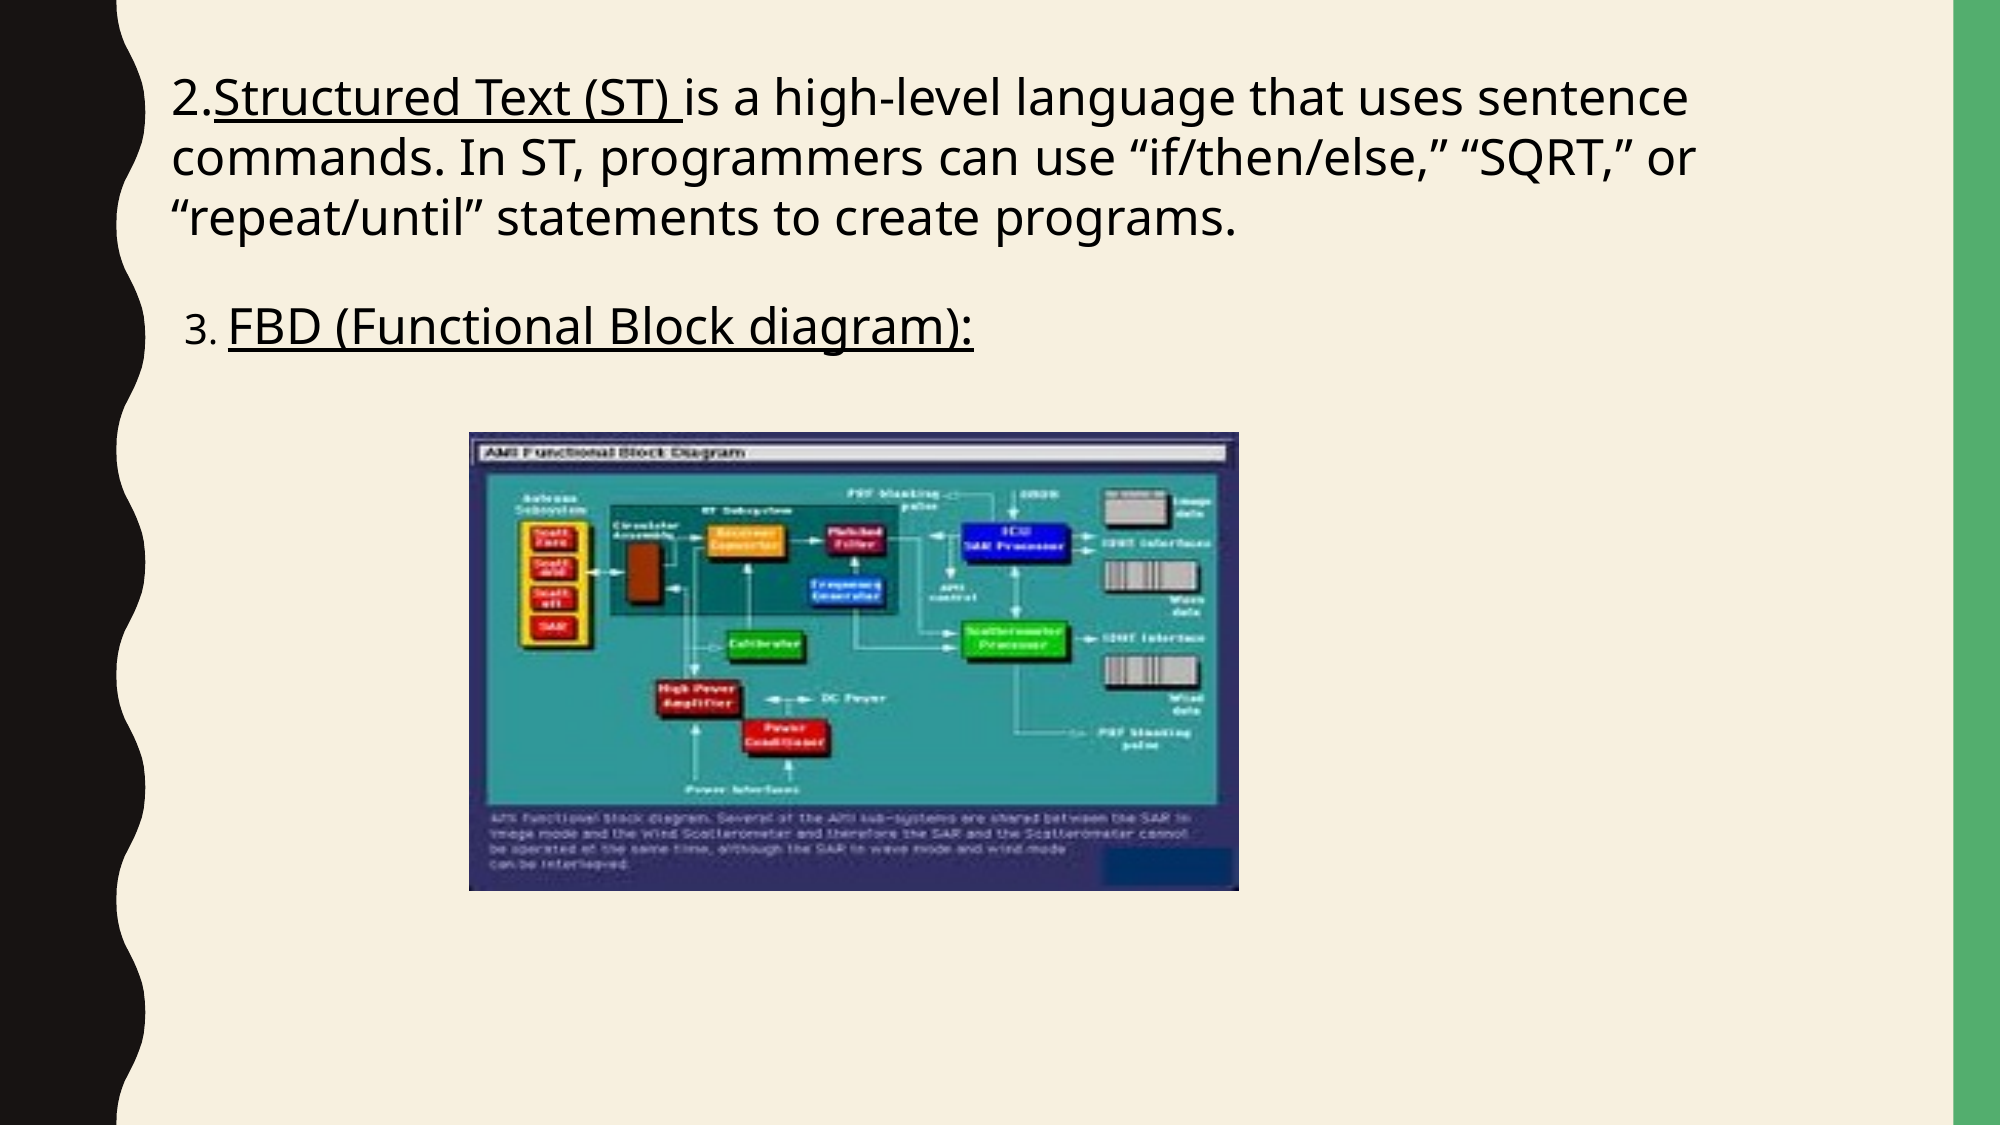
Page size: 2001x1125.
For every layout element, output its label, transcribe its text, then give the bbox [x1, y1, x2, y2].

picture [469, 432, 1239, 891]
text_box 3. FBD (Functional Block diagram): [169, 287, 1291, 362]
text_box 2.Structured Text (ST) is a high-level language that uses sentence commands. In ST, programmers can use “if/then/else,” “SQRT,” or “repeat/until” statements to create programs. [157, 58, 1796, 493]
